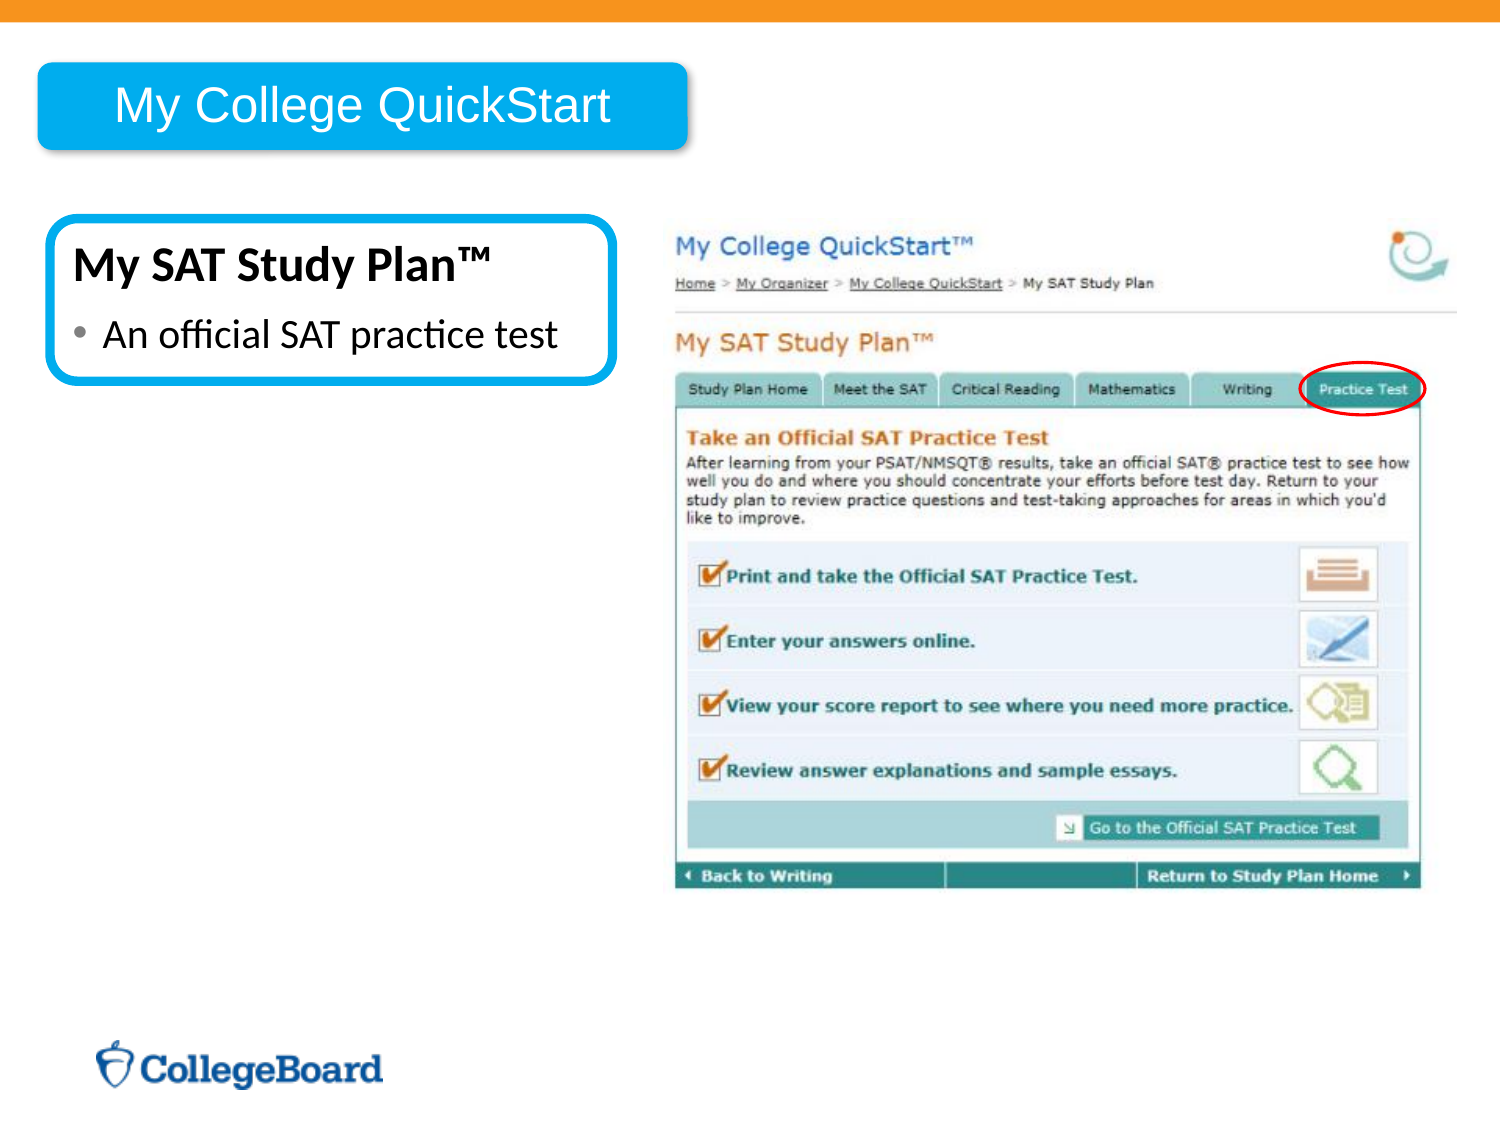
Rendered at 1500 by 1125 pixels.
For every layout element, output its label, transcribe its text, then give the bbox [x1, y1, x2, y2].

title [81, 54, 1382, 160]
picture [96, 1040, 383, 1090]
text_box My SAT Study Plan™ An official SAT practice test [47, 216, 615, 384]
picture [662, 218, 1457, 902]
text_box My College QuickStart [35, 60, 81, 153]
